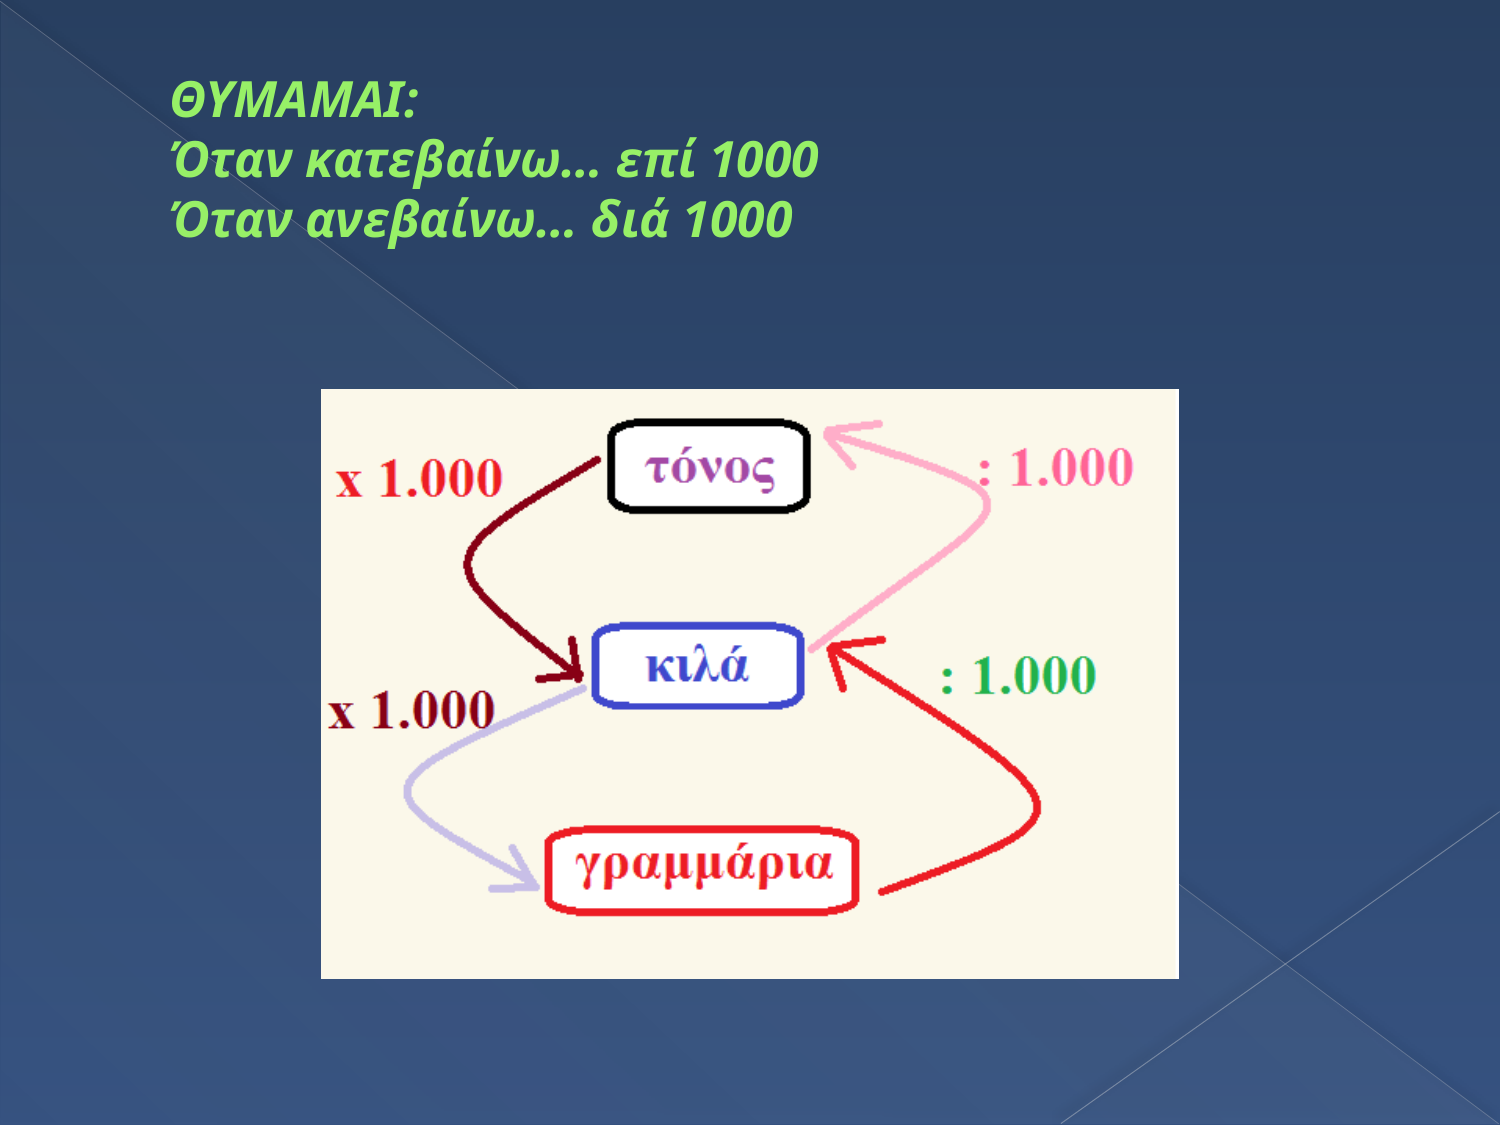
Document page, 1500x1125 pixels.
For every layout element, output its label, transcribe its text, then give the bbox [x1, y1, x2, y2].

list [321, 388, 1179, 979]
title ΘΥΜΑΜΑΙ: Όταν κατεβαίνω… επί 1000 Όταν ανεβαίνω… διά 1000 [75, 45, 1425, 270]
